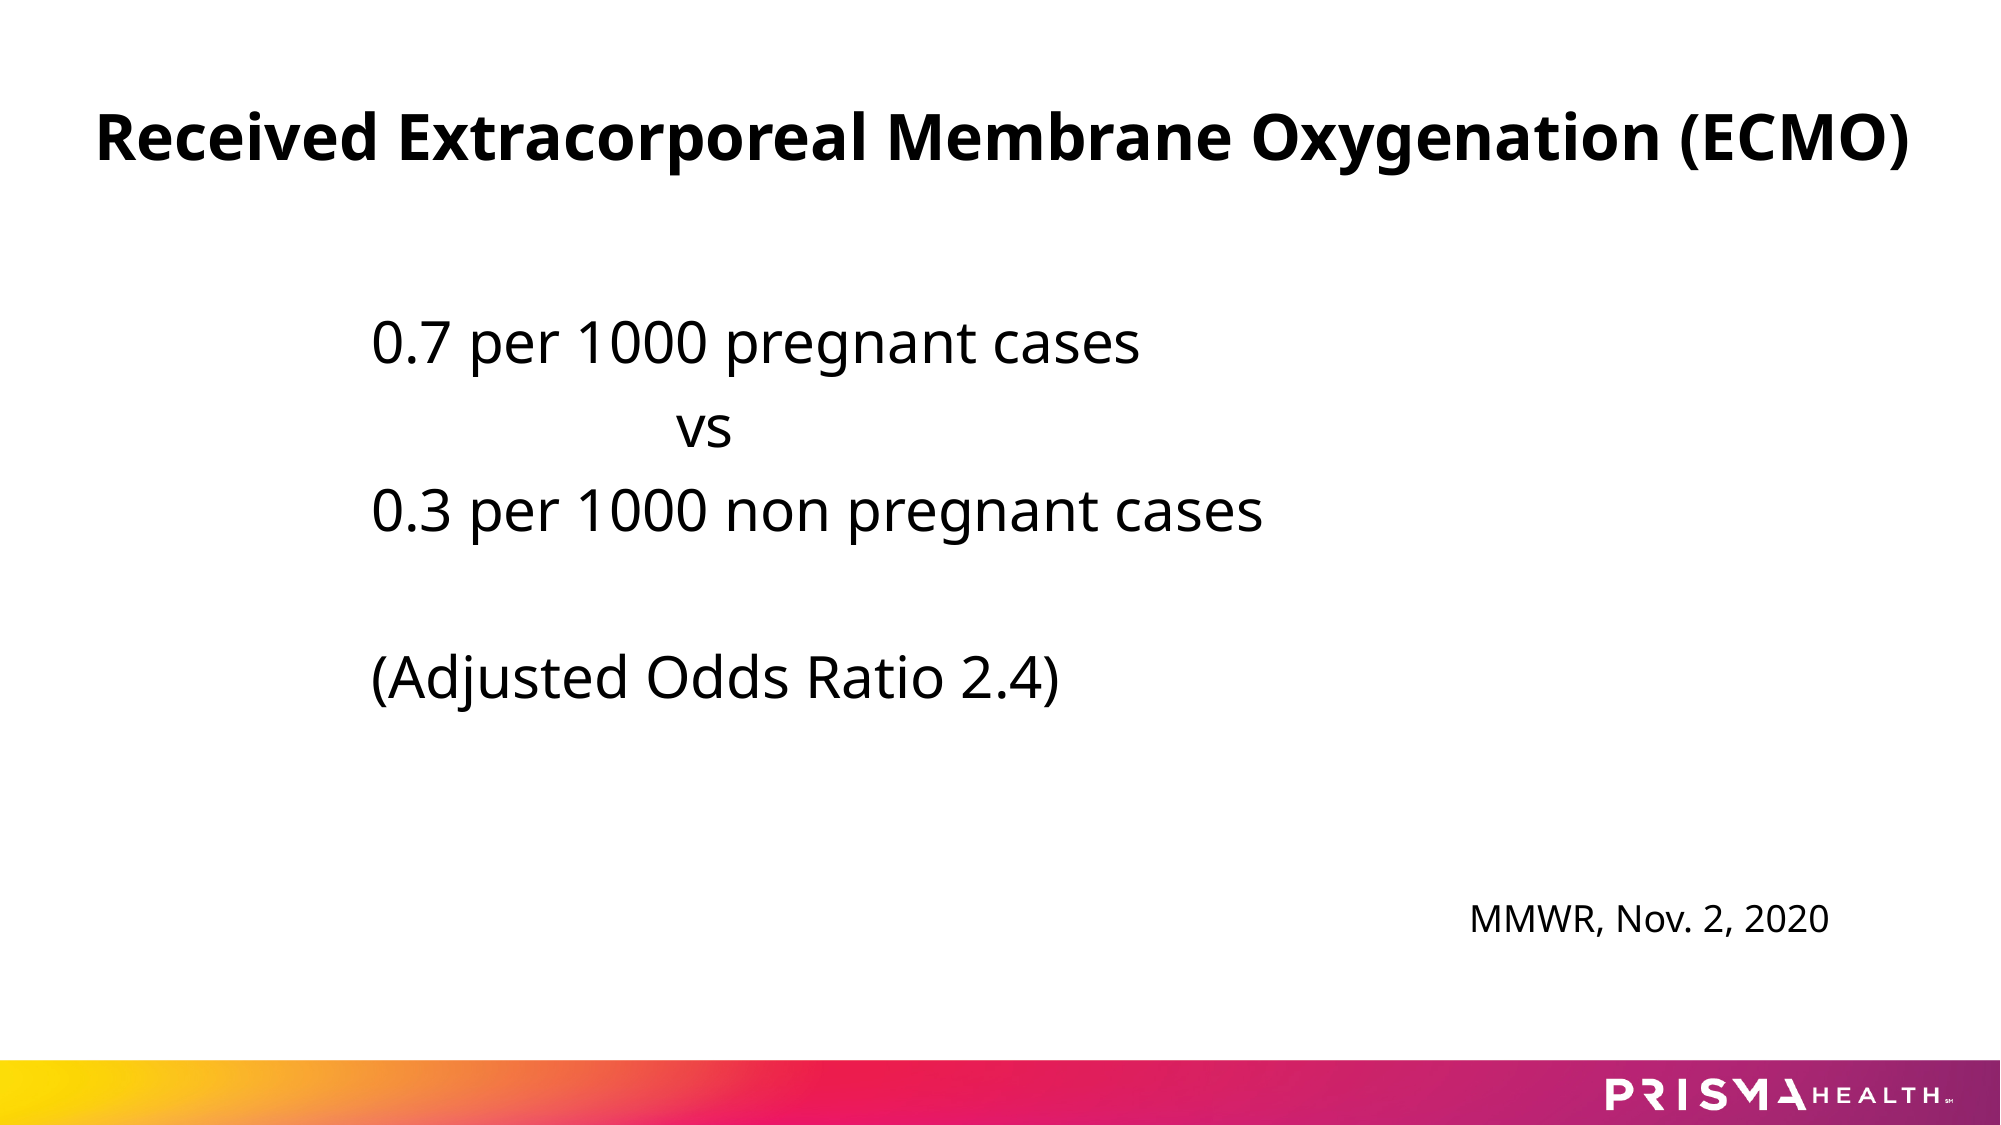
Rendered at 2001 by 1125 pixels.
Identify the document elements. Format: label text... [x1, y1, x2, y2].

title Received Extracorporeal Membrane Oxygenation (ECMO) [62, 69, 1942, 212]
list 0.7 per 1000 pregnant cases vs 0.3 per 1000 non pregnant cases (Adjusted Odds Ratio 2.4) MMWR, Nov. 2, 2020 [356, 305, 1846, 983]
picture [0, 1059, 2000, 1125]
